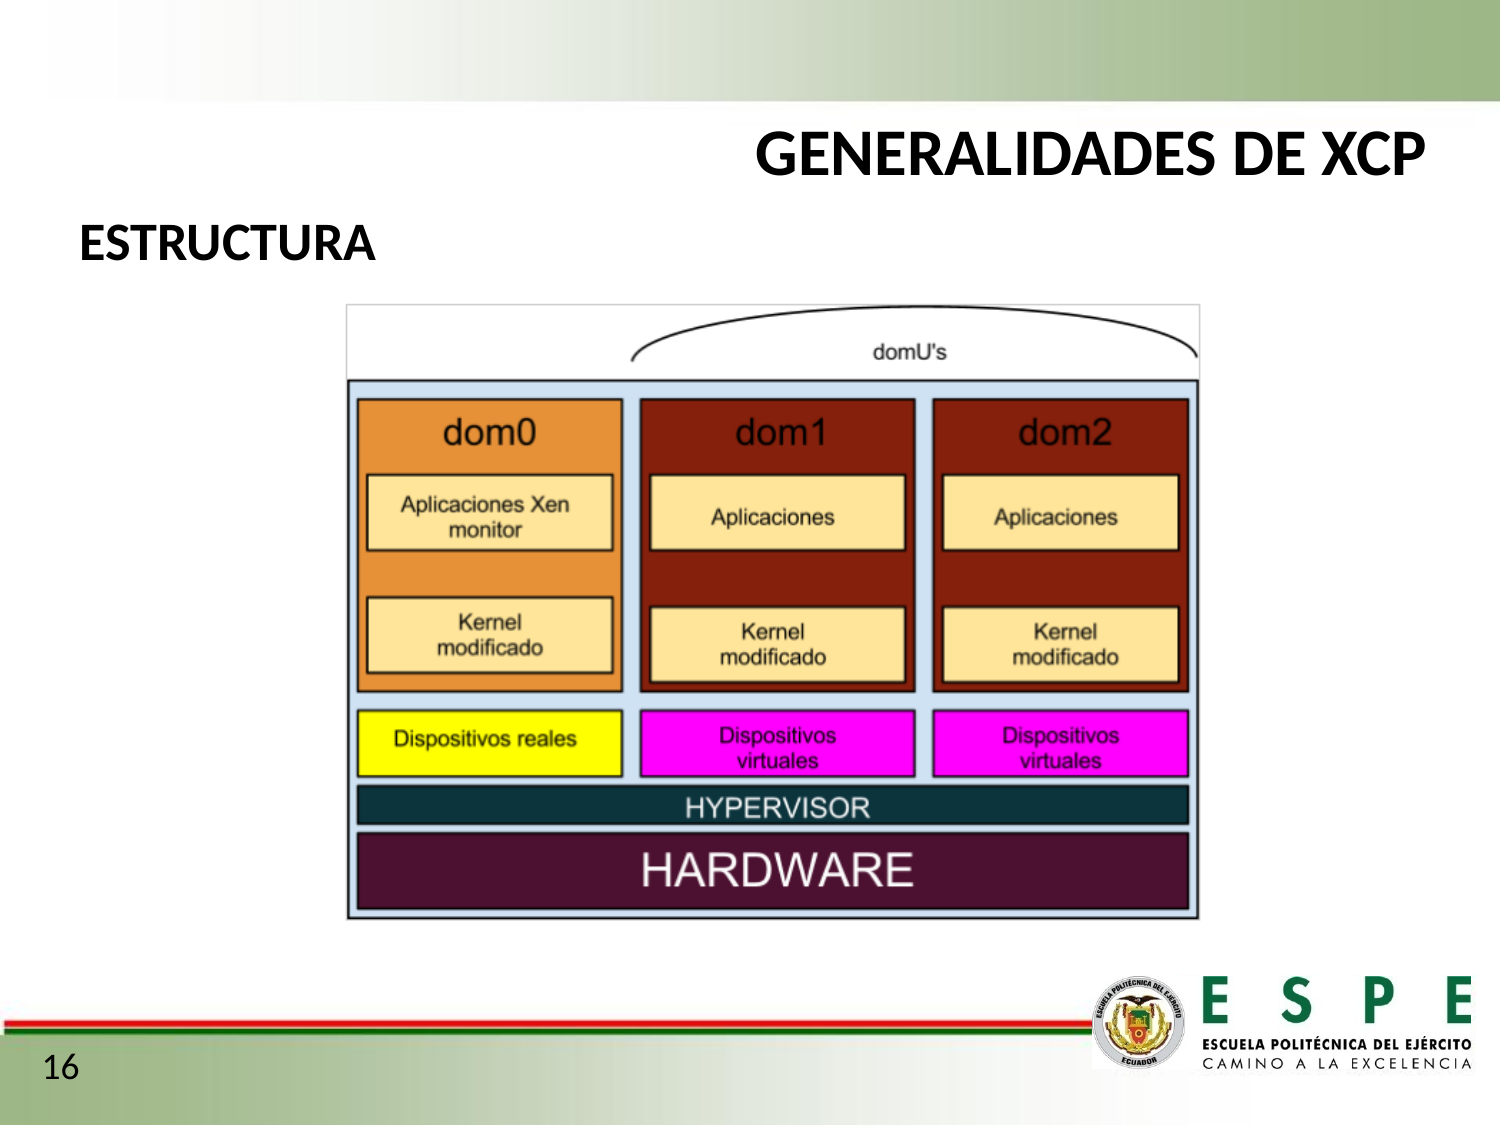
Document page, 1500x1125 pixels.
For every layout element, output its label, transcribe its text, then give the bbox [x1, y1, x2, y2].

text_box GENERALIDADES DE XCP [64, 101, 1443, 197]
text_box 16 [26, 1034, 124, 1095]
picture [0, 0, 1500, 1125]
text_box ESTRUCTURA [64, 198, 916, 279]
